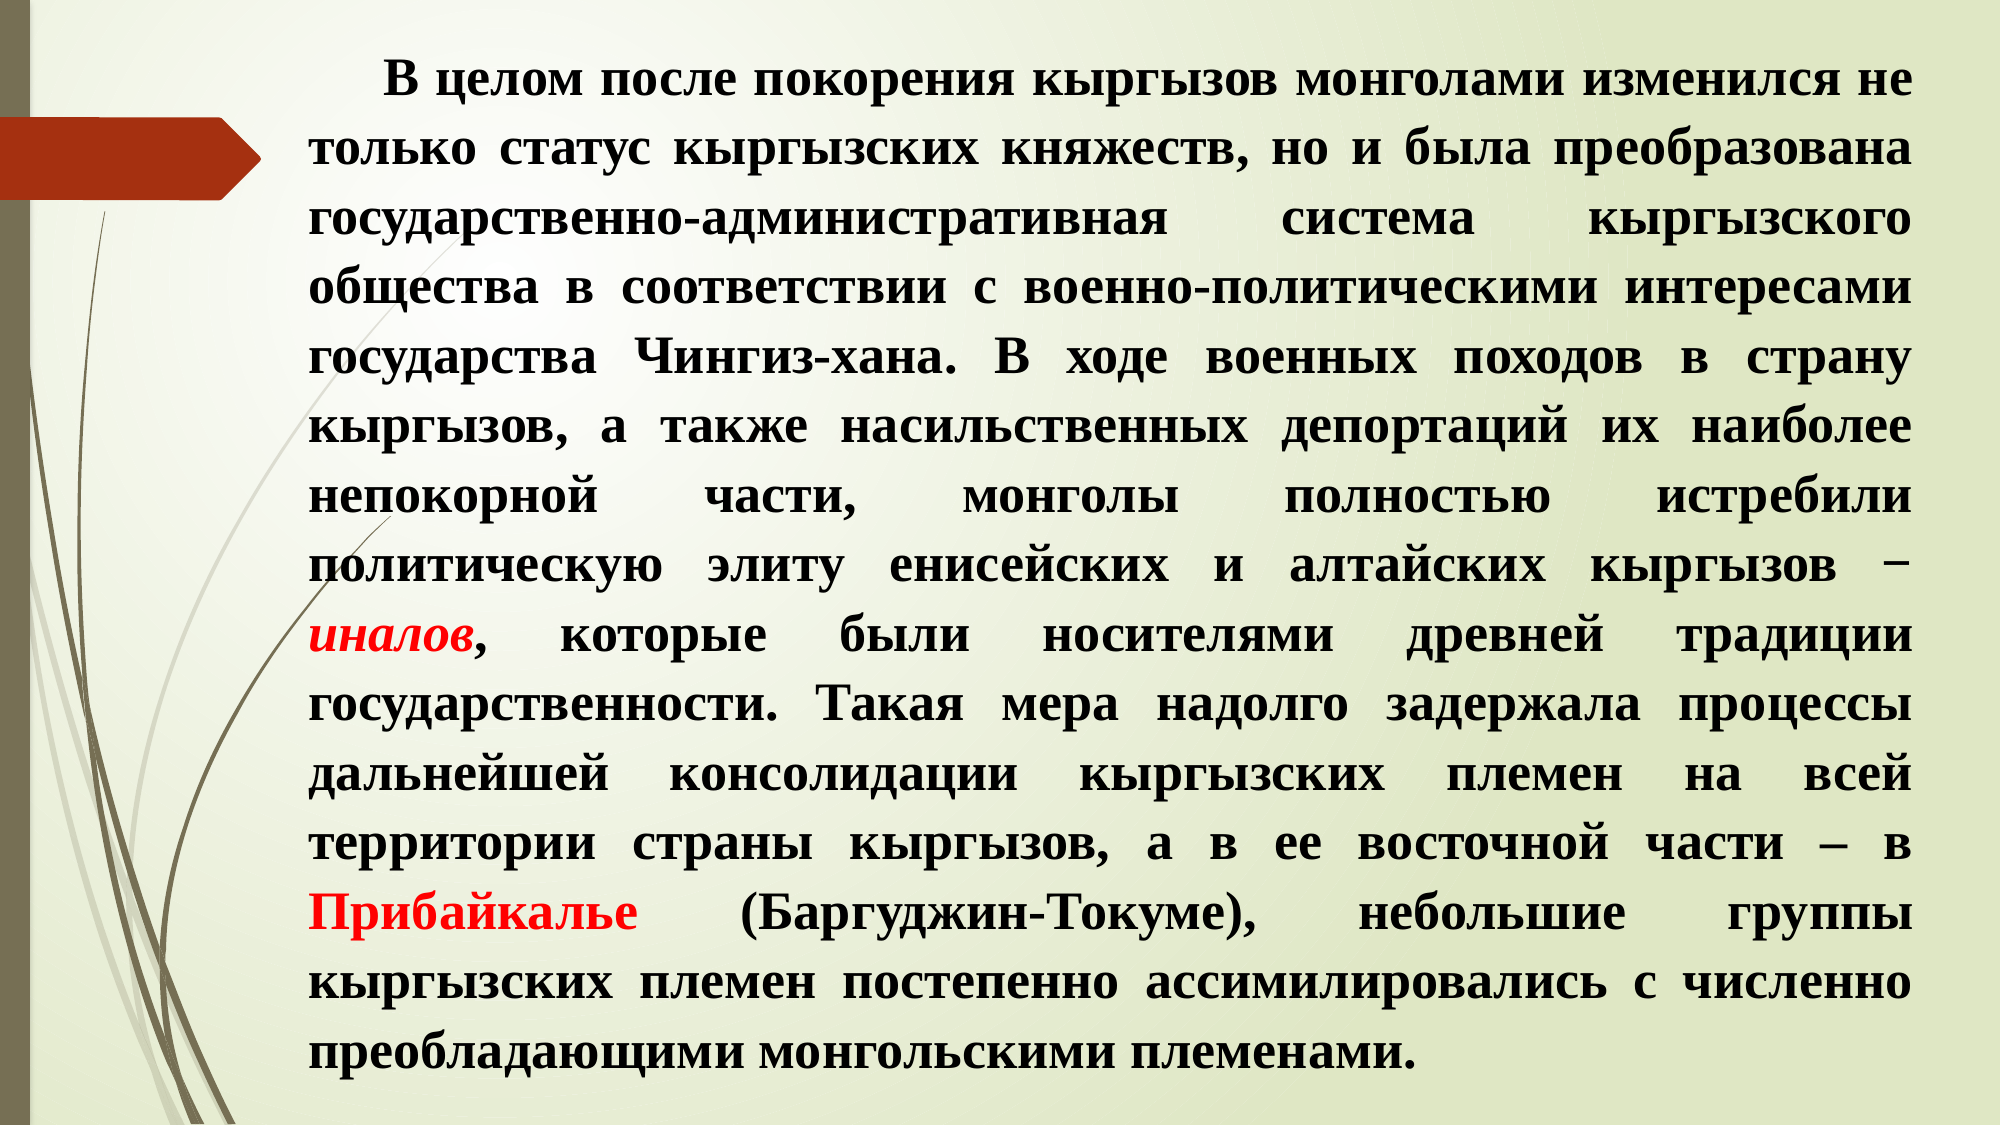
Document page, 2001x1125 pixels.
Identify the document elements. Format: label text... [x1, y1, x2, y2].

text_box В целом после покорения кыргызов монголами изменился не только статус кыргызских княжеств, но и была преобразована государственно-административная система кыргызского общества в соответствии с военно-политическими интересами государства Чингиз-хана. В ходе военных походов в страну кыргызов, а также насильственных депортаций их наиболее непокорной части, монголы полностью истребили политическую элиту енисейских и алтайских кыргызов − иналов, которые были носителями древней традиции государственности. Такая мера надолго задержала процессы дальнейшей консолидации кыргызских племен на всей территории страны кыргызов, а в ее восточной части – в Прибайкалье (Баргуджин-Токуме), небольшие группы кыргызских племен постепенно ассимилировались с численно преобладающими монгольскими племенами. [293, 29, 1930, 1087]
